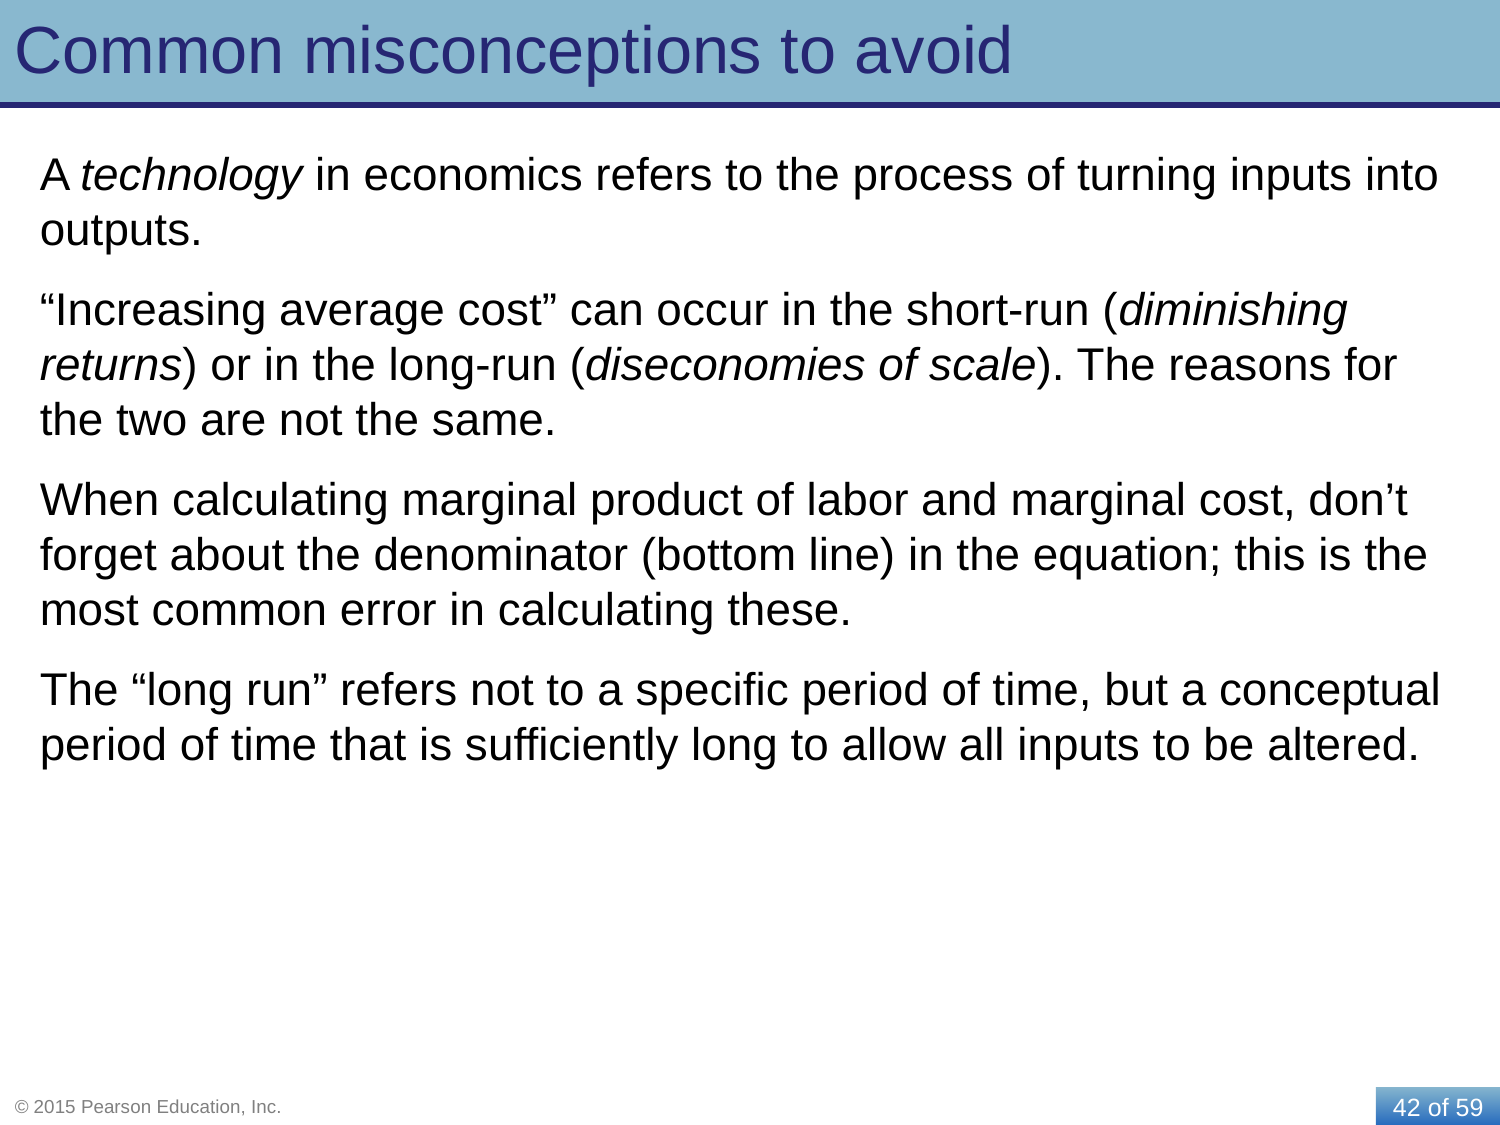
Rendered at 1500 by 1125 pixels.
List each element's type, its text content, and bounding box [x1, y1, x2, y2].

title Common misconceptions to avoid [0, 0, 1500, 105]
list A technology in economics refers to the process of turning inputs into outputs. “Increasing average cost” can occur in the short-run (diminishing returns) or in the long-run (diseconomies of scale). The reasons for the two are not the same. When calculating marginal product of labor and marginal cost, don’t forget about the denominator (bottom line) in the equation; this is the most common error in calculating these. The “long run” refers not to a specific period of time, but a conceptual period of time that is sufficiently long to allow all inputs to be altered. [24, 137, 1475, 1063]
